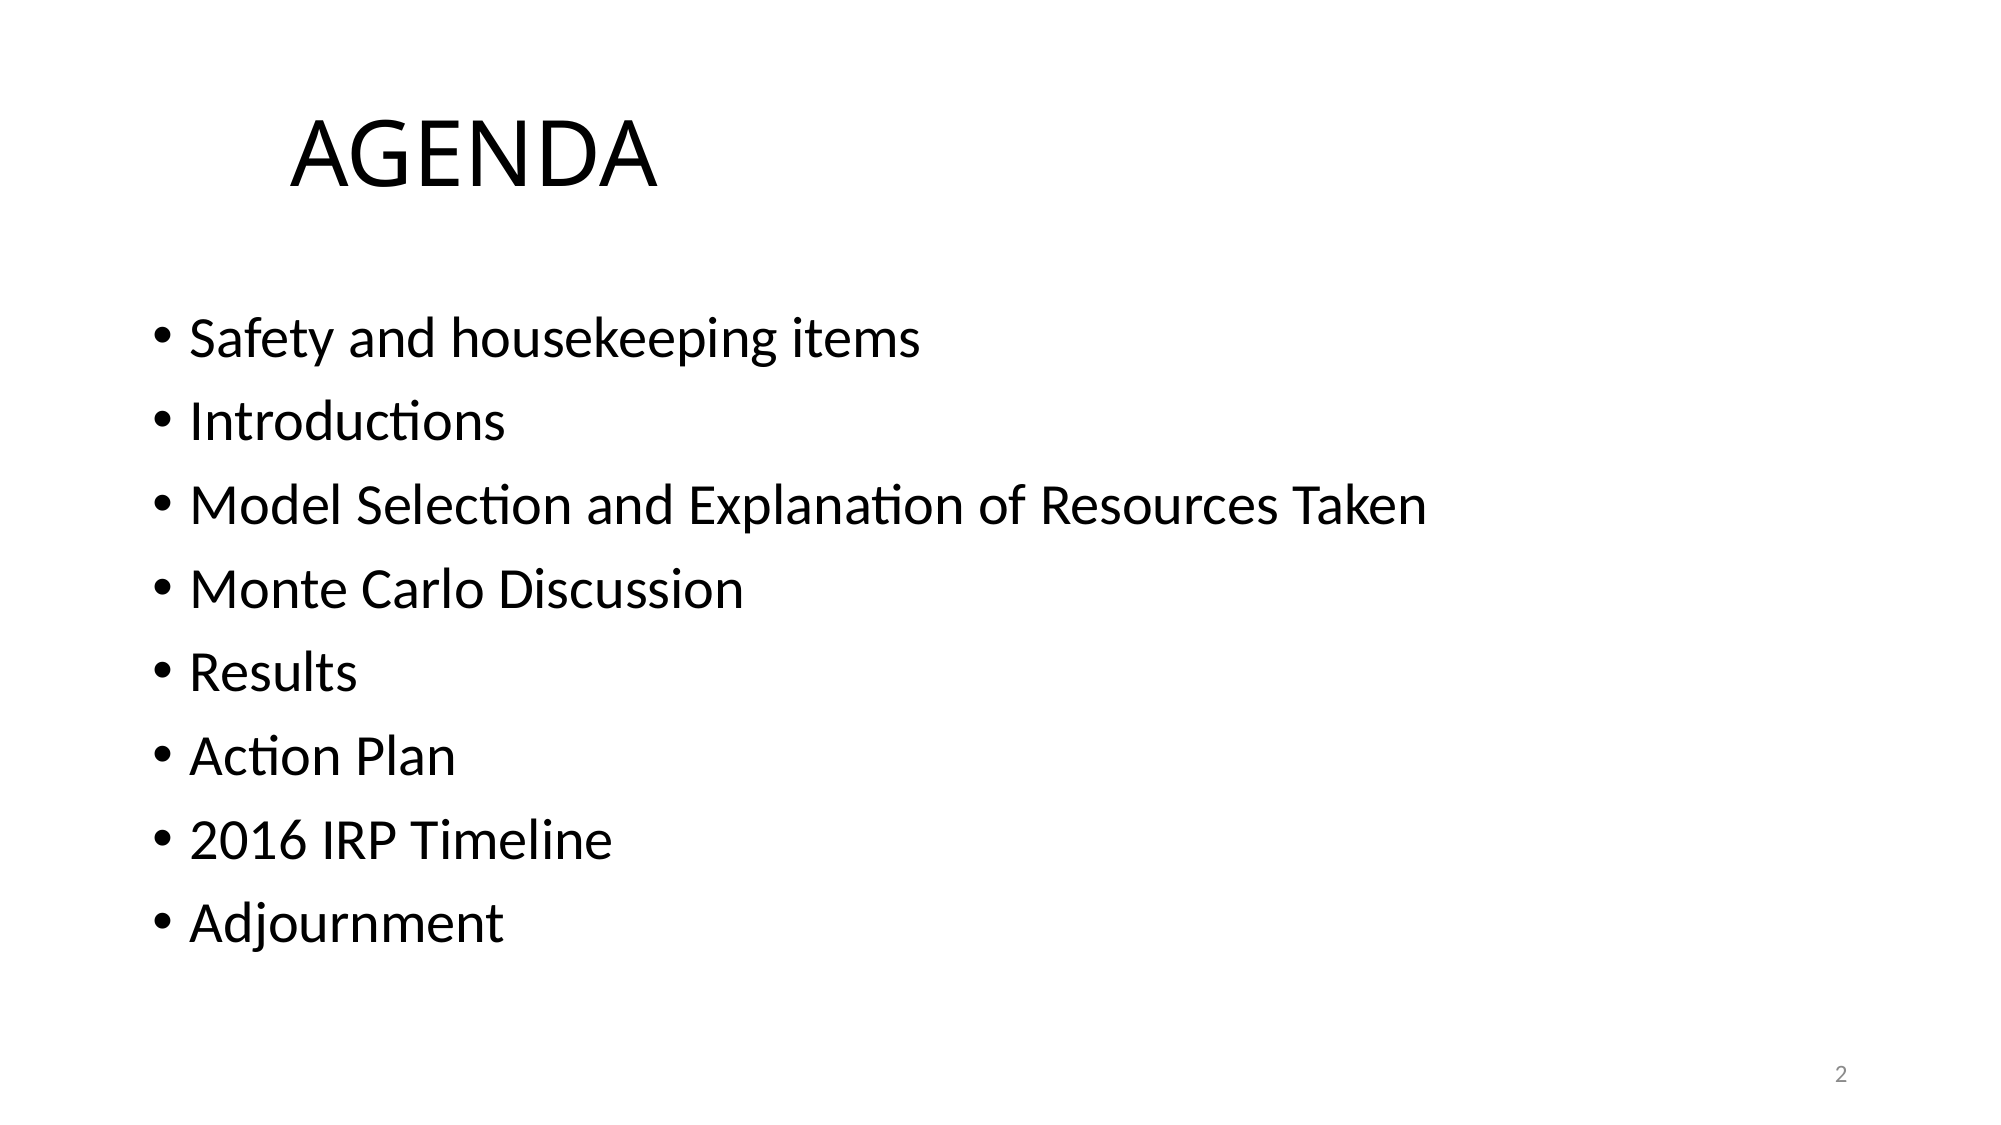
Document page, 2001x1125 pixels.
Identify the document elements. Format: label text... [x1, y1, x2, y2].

slide_number 2 [1412, 1042, 1863, 1103]
title AGENDA [275, 48, 838, 266]
list Safety and housekeeping items Introductions Model Selection and Explanation of Resources Taken Monte Carlo Discussion Results Action Plan 2016 IRP Timeline Adjournment [137, 299, 1863, 1014]
